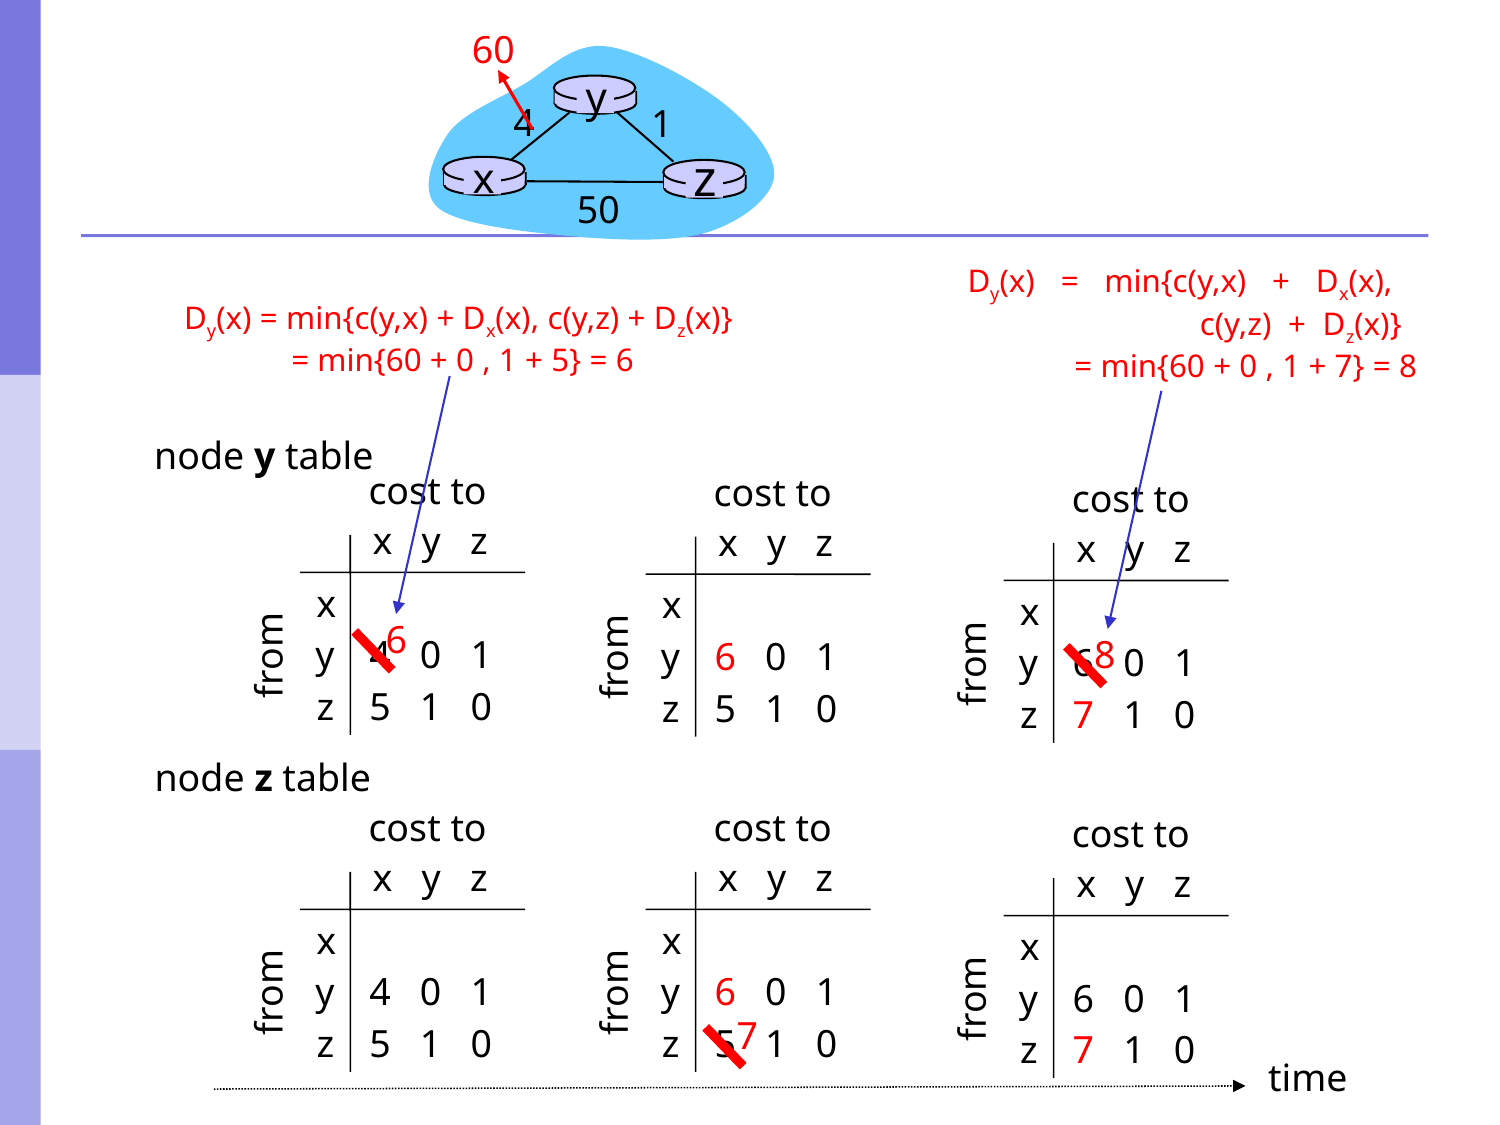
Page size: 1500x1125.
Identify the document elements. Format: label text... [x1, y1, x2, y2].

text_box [237, 459, 526, 737]
text_box node z table [139, 746, 387, 807]
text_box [417, 18, 777, 243]
text_box time [1253, 1046, 1363, 1107]
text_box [582, 461, 871, 739]
text_box Dy(x) = min{c(y,x) + Dx(x), c(y,z) + Dz(x)} = min{60 + 0 , 1 + 5} = 6 [169, 290, 756, 386]
text_box node y table [139, 424, 389, 485]
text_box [237, 796, 526, 1074]
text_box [940, 467, 1229, 745]
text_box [582, 796, 871, 1074]
text_box [1232, 1079, 1246, 1093]
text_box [940, 802, 1229, 1080]
text_box Dy(x) = min{c(y,x) + Dx(x), c(y,z) + Dz(x)} = min{60 + 0 , 1 + 7} = 8 [952, 254, 1433, 392]
